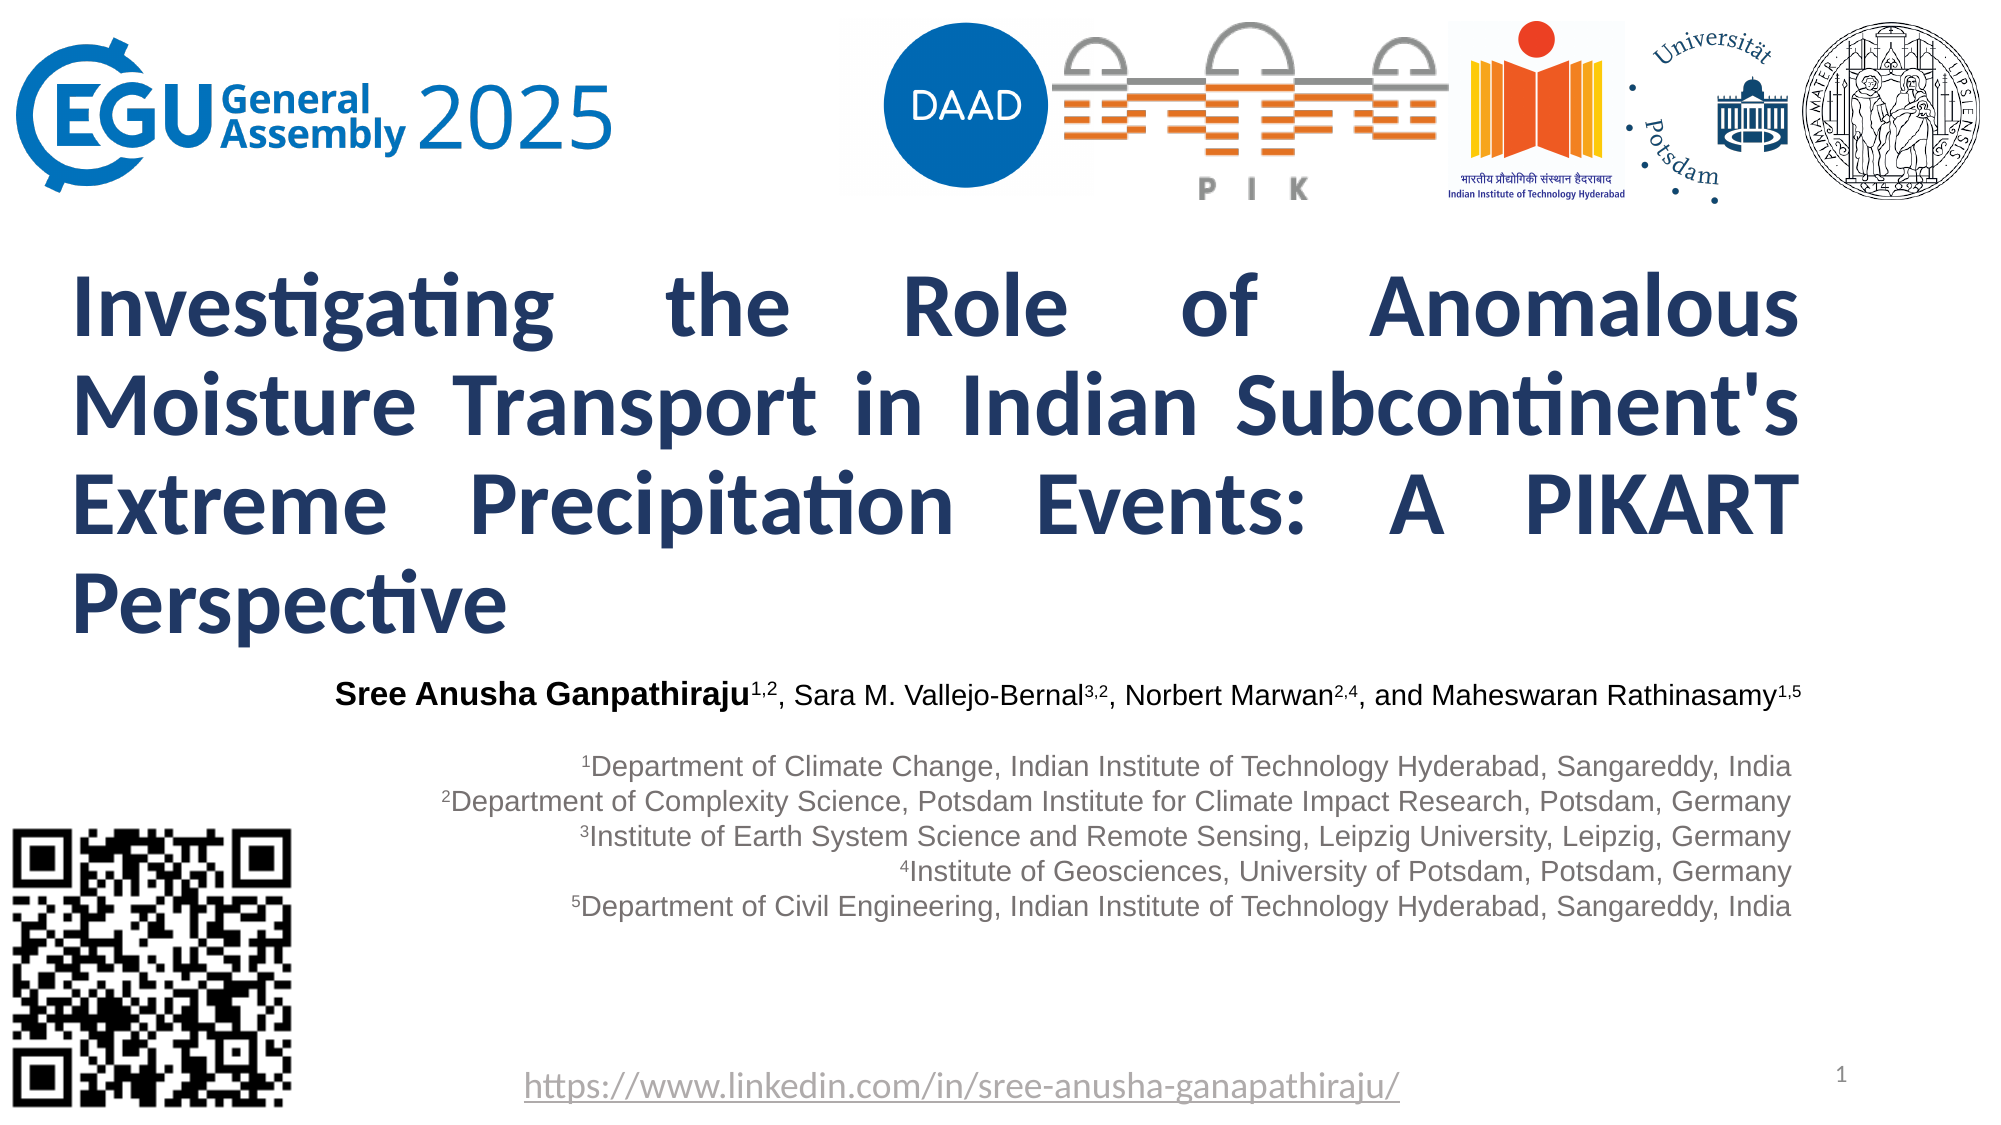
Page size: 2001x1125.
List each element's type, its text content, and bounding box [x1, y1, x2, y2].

text_box Sree Anusha Ganpathiraju1,2, Sara M. Vallejo-Bernal3,2, Norbert Marwan2,4, and Maheswaran Rathinasamy1,5 1Department of Climate Change, Indian Institute of Technology Hyderabad, Sangareddy, India 2Department of Complexity Science, Potsdam Institute for Climate Impact Research, Potsdam, Germany 3Institute of Earth System Science and Remote Sensing, Leipzig University, Leipzig, Germany 4Institute of Geosciences, University of Potsdam, Potsdam, Germany 5Department of Civil Engineering, Indian Institute of Technology Hyderabad, Sangareddy, India [116, 665, 1817, 965]
slide_number 1 [1412, 1042, 1863, 1103]
picture [5, 821, 300, 1116]
text_box https://www.linkedin.com/in/sree-anusha-ganapathiraju/ [508, 1053, 1424, 1114]
picture [839, 18, 1980, 209]
picture [16, 37, 611, 193]
title Investigating the Role of Anomalous Moisture Transport in Indian Subcontinent's Extreme Precipitation Events: A PIKART Perspective [56, 309, 1817, 601]
